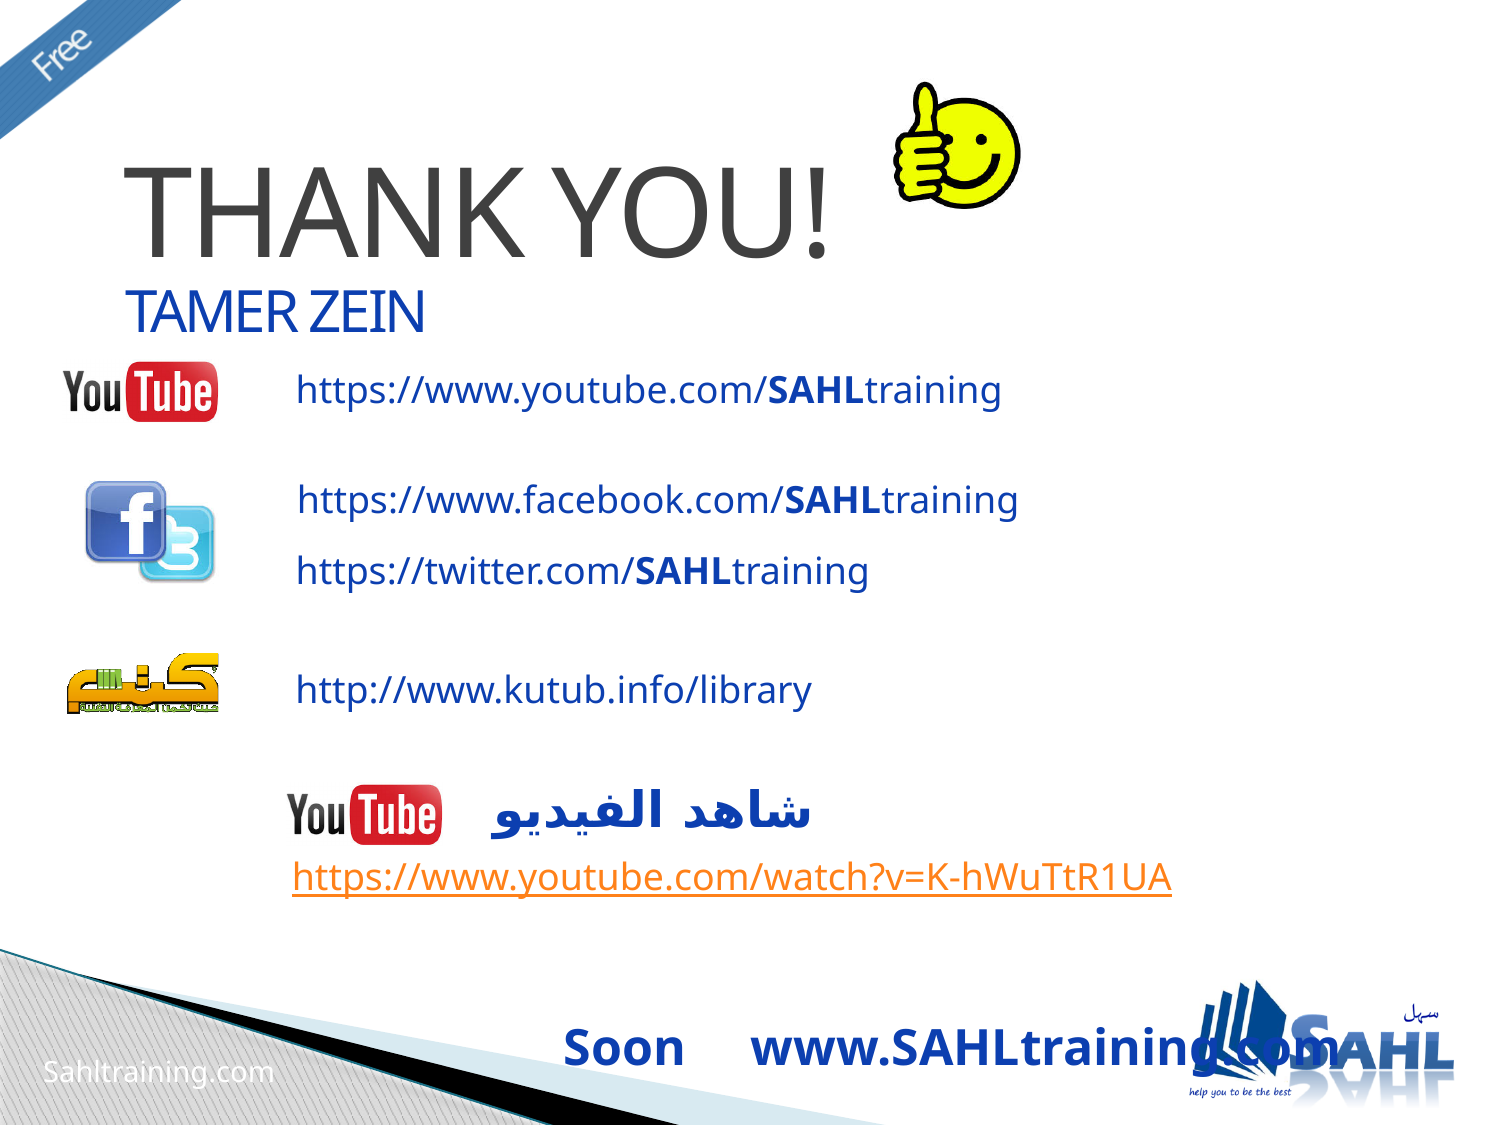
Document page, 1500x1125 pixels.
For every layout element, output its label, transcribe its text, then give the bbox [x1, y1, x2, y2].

text_box Sahltraining.com [28, 1046, 291, 1125]
text_box https://www.youtube.com/SAHLtraining [280, 359, 1155, 419]
text_box https://www.facebook.com/SAHLtraining [282, 469, 1157, 529]
text_box شاهد الفيديو [478, 770, 1353, 845]
text_box http://www.kutub.info/library [280, 659, 1155, 719]
picture [891, 77, 1023, 209]
picture [61, 469, 237, 601]
text_box https://twitter.com/SAHLtraining [280, 539, 1155, 600]
picture [0, 0, 187, 143]
picture [51, 646, 237, 721]
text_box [98, 125, 859, 354]
text_box Soon www.SAHLtraining.com [549, 1008, 1178, 1083]
text_box https://www.youtube.com/watch?v=K-hWuTtR1UA [277, 845, 1295, 912]
picture [62, 358, 219, 423]
picture [1184, 975, 1458, 1114]
picture [285, 782, 443, 846]
